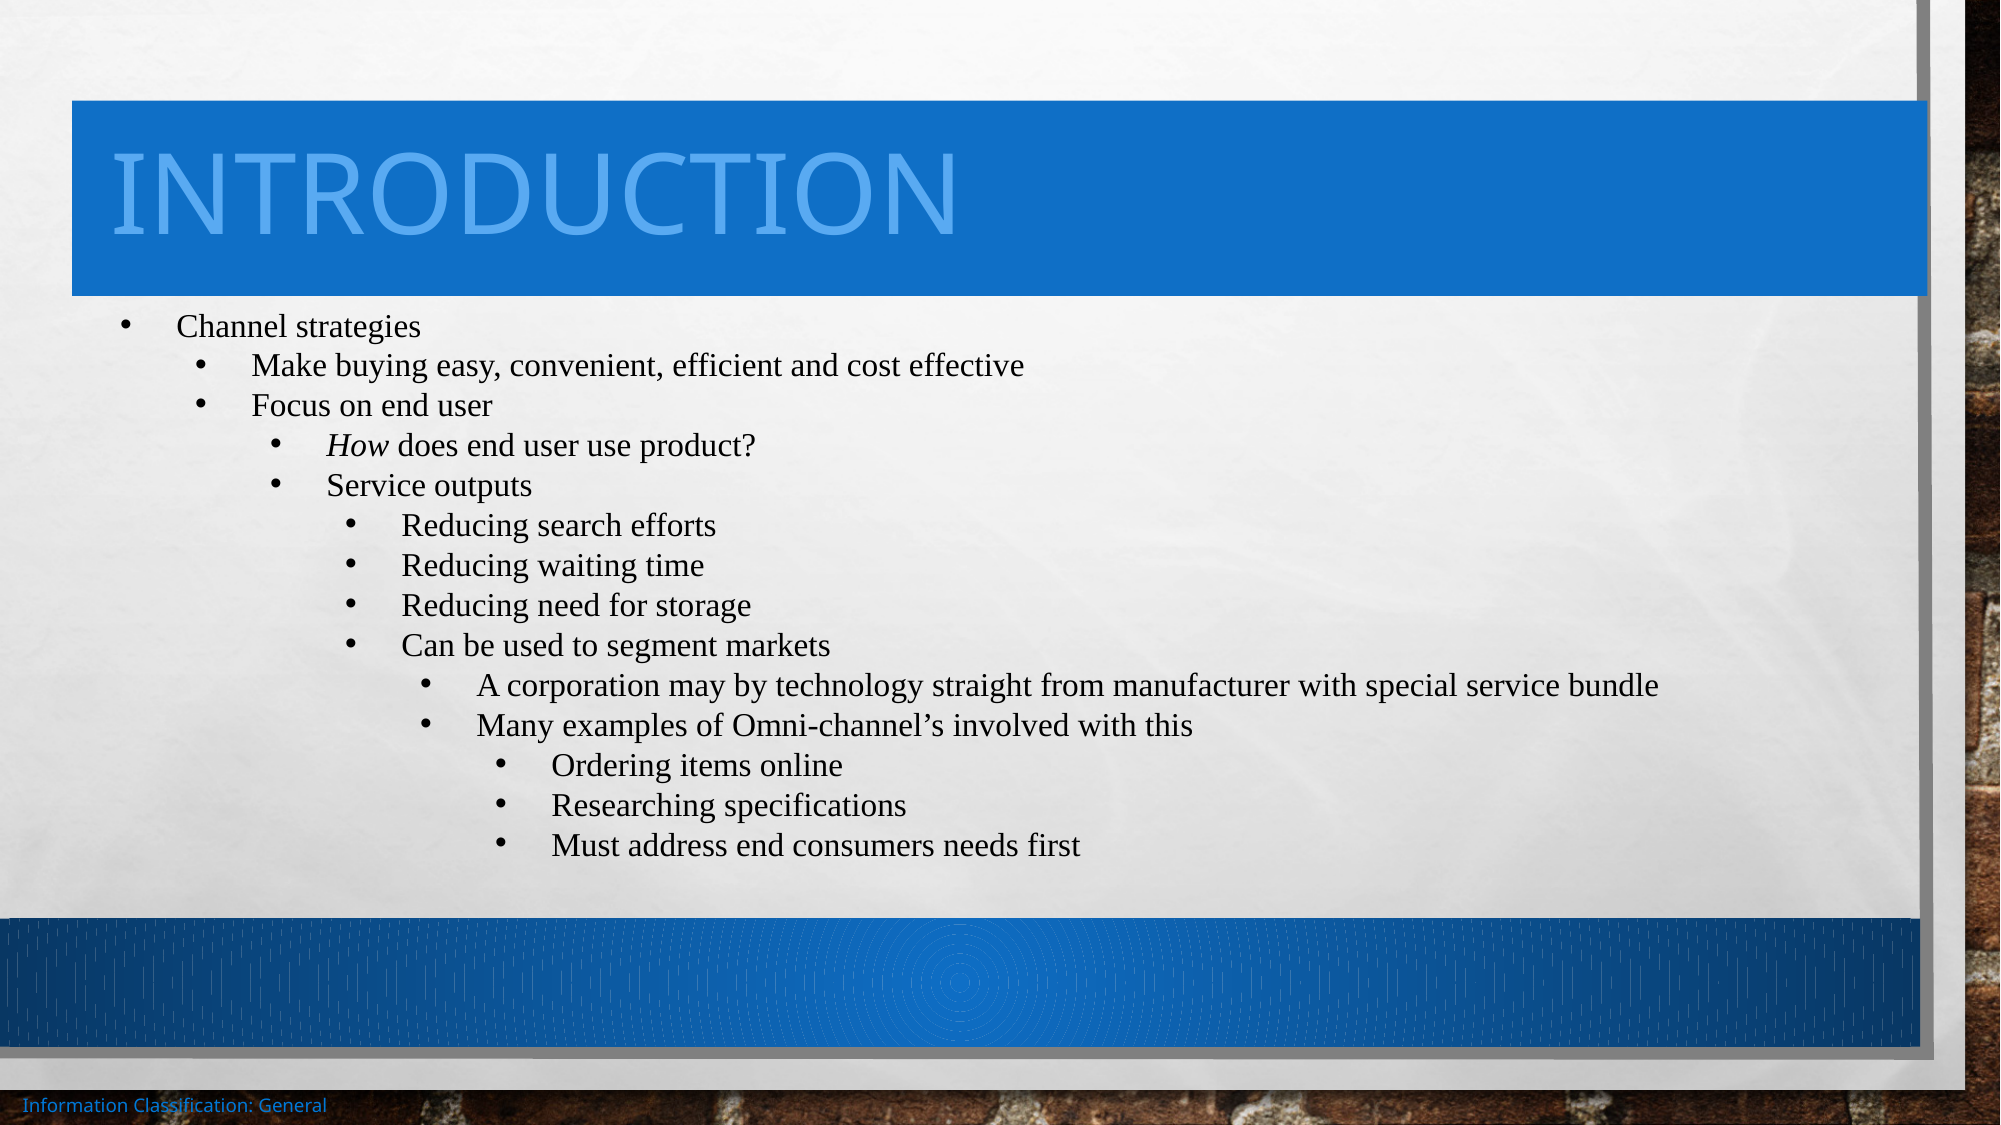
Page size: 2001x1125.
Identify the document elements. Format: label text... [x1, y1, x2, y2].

title Introduction [95, 115, 1905, 282]
text_box Channel strategies Make buying easy, convenient, efficient and cost effective Focus on end user How does end user use product? Service outputs Reducing search efforts Reducing waiting time Reducing need for storage Can be used to segment markets A corporation may by technology straight from manufacturer with special service bundle Many examples of Omni-channel’s involved with this Ordering items online Researching specifications Must address end consumers needs first [105, 296, 1677, 870]
picture [0, 0, 2000, 1125]
